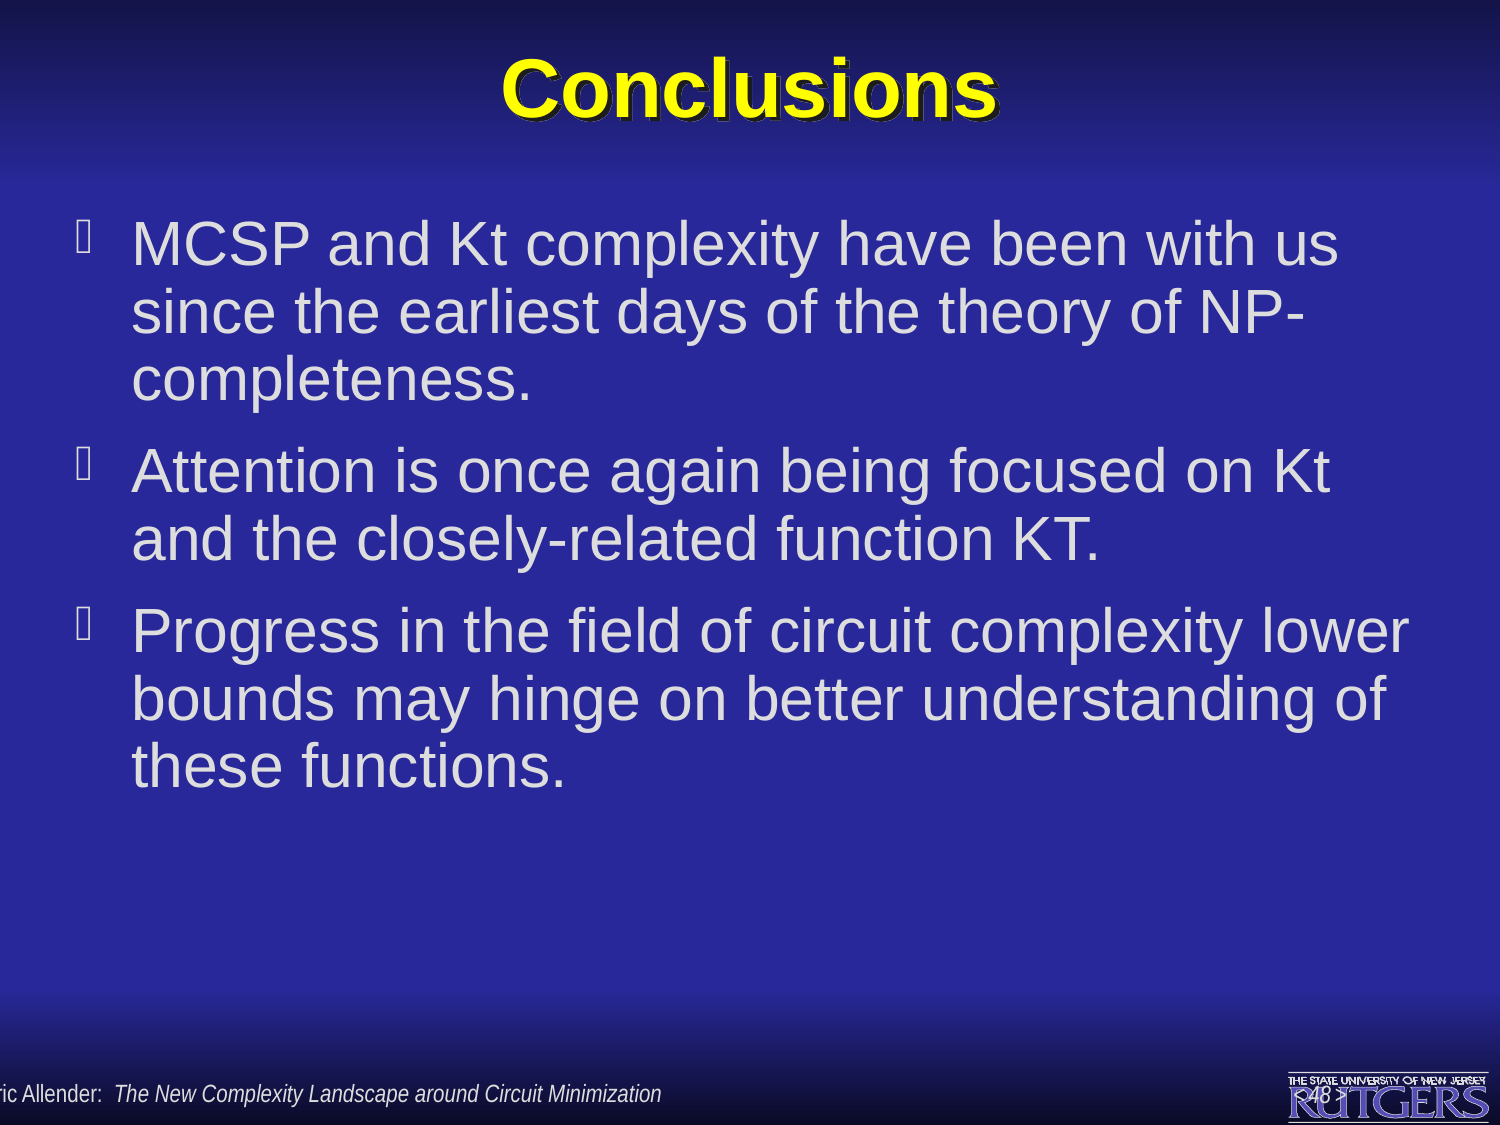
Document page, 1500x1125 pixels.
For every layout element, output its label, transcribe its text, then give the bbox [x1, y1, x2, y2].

list MCSP and Kt complexity have been with us since the earliest days of the theory of NP-completeness. Attention is once again being focused on Kt and the closely-related function KT. Progress in the field of circuit complexity lower bounds may hinge on better understanding of these functions. [75, 211, 1425, 818]
title Conclusions [75, 22, 1425, 162]
